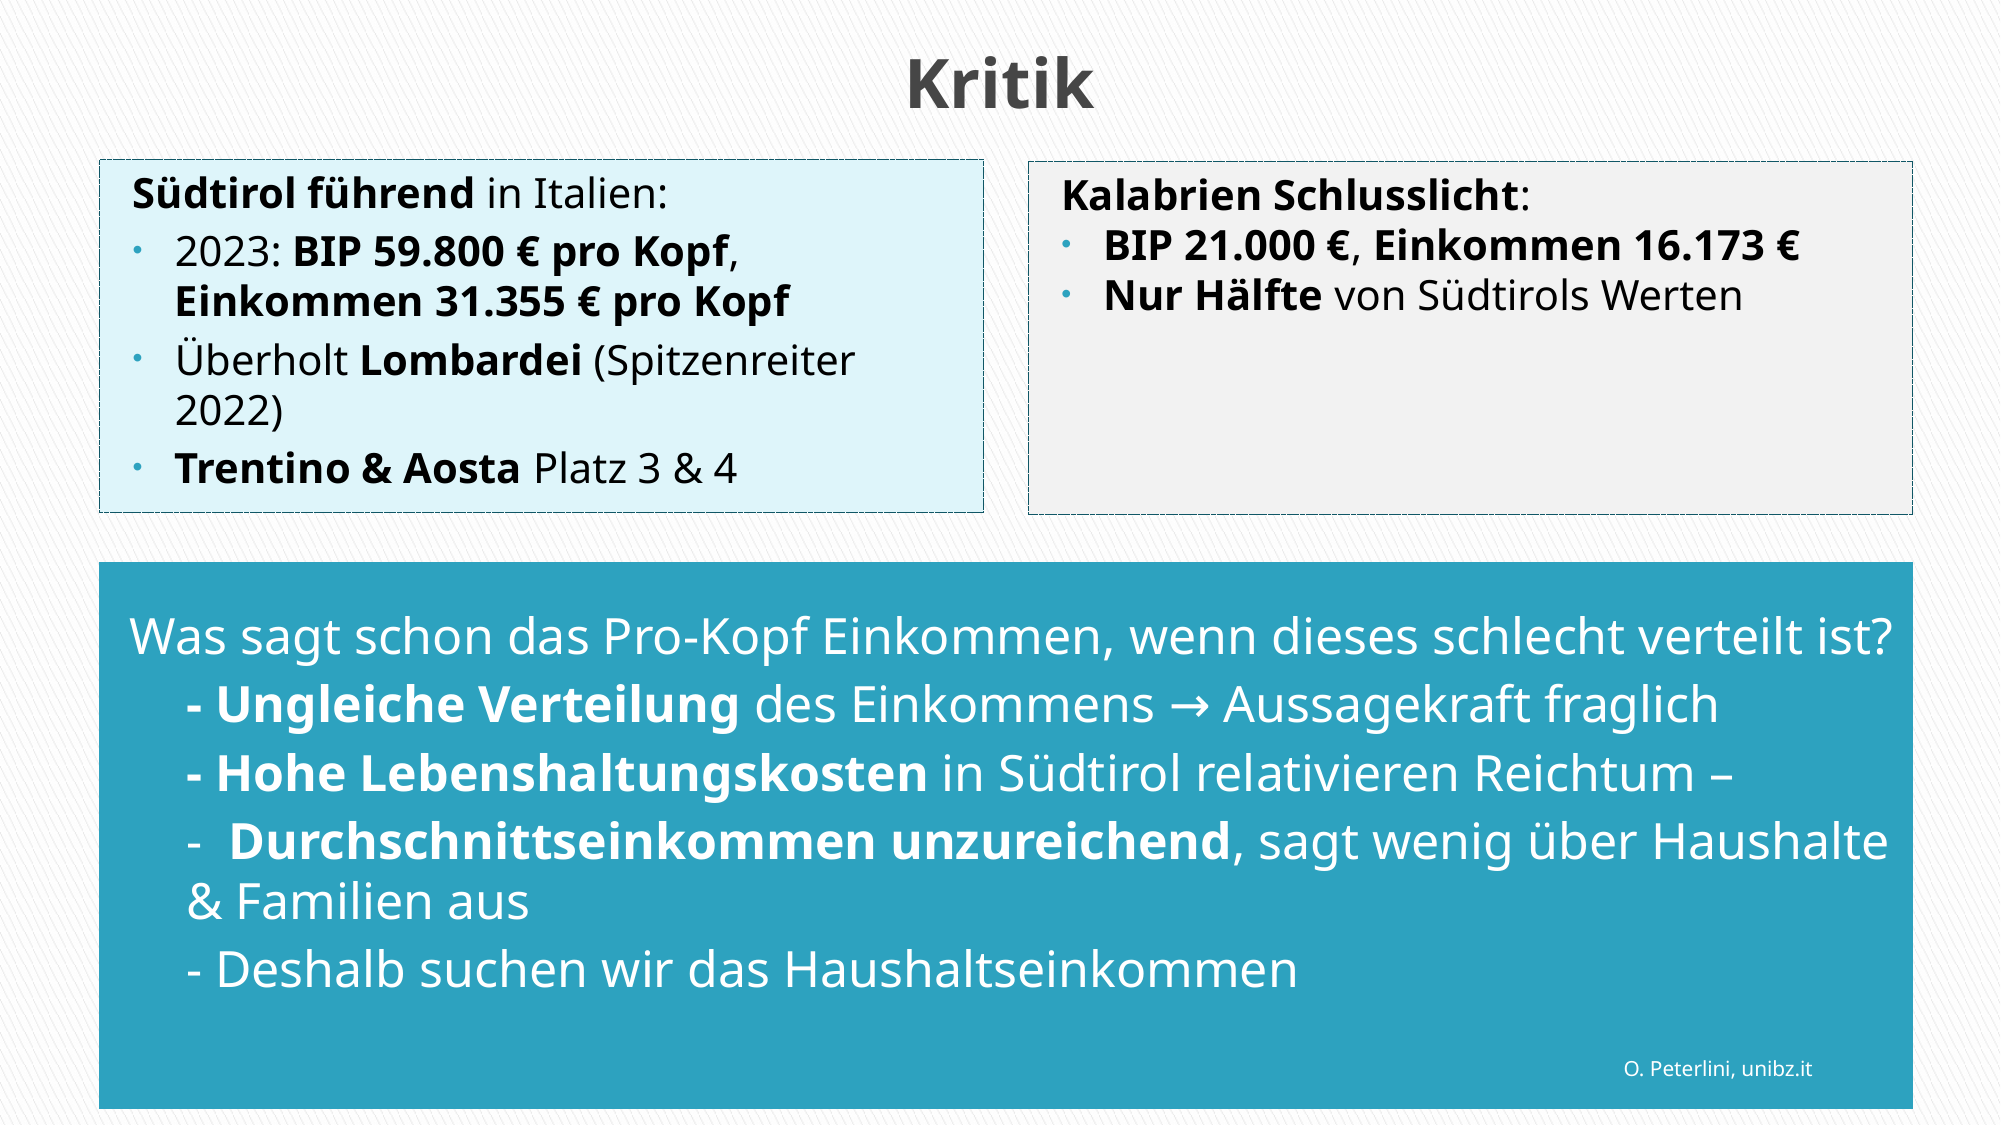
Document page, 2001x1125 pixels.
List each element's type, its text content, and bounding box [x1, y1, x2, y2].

list Was sagt schon das Pro-Kopf Einkommen, wenn dieses schlecht verteilt ist? - Ungleiche Verteilung des Einkommens → Aussagekraft fraglich - Hohe Lebenshaltungskosten in Südtirol relativieren Reichtum – - Durchschnittseinkommen unzureichend, sagt wenig über Haushalte & Familien aus - Deshalb suchen wir das Haushaltseinkommen [99, 562, 1913, 1109]
footer O. Peterlini, unibz.it [1313, 1028, 1828, 1089]
title Kritik [99, 32, 1900, 130]
list Südtirol führend in Italien: 2023: BIP 59.800 € pro Kopf, Einkommen 31.355 € pro Kopf Überholt Lombardei (Spitzenreiter 2022) Trentino & Aosta Platz 3 & 4 [99, 159, 984, 513]
list Kalabrien Schlusslicht: BIP 21.000 €, Einkommen 16.173 € Nur Hälfte von Südtirols Werten [1028, 161, 1913, 515]
